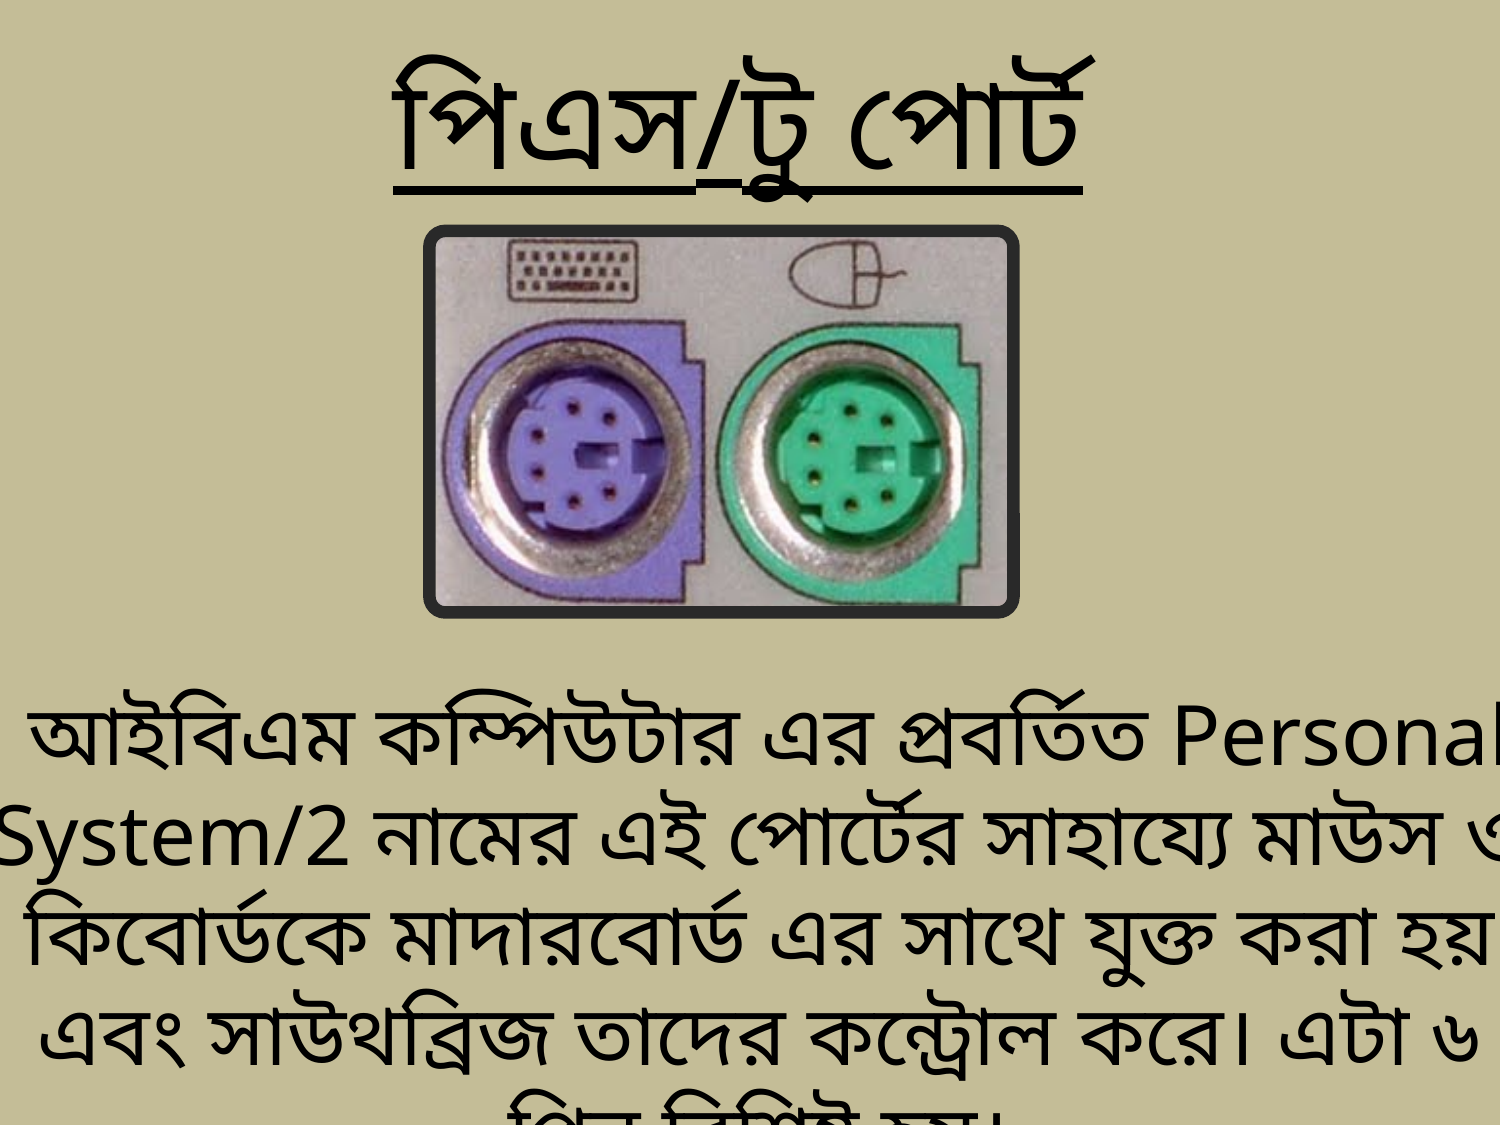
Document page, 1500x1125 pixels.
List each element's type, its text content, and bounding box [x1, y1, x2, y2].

picture [429, 230, 1014, 613]
text_box আইবিএম কম্পিউটার এর প্রবর্তিত Personal System/2 নামের এই পোর্টের সাহায্যে মাউস ও কিবোর্ডকে মাদারবোর্ড এর সাথে যুক্ত করা হয় এবং সাউথব্রিজ তাদের কন্ট্রোল করে। এটা ৬ পিন বিশিষ্ট হয়। [0, 675, 1500, 1125]
text_box পিএস/টু পোর্ট [378, 37, 1098, 203]
